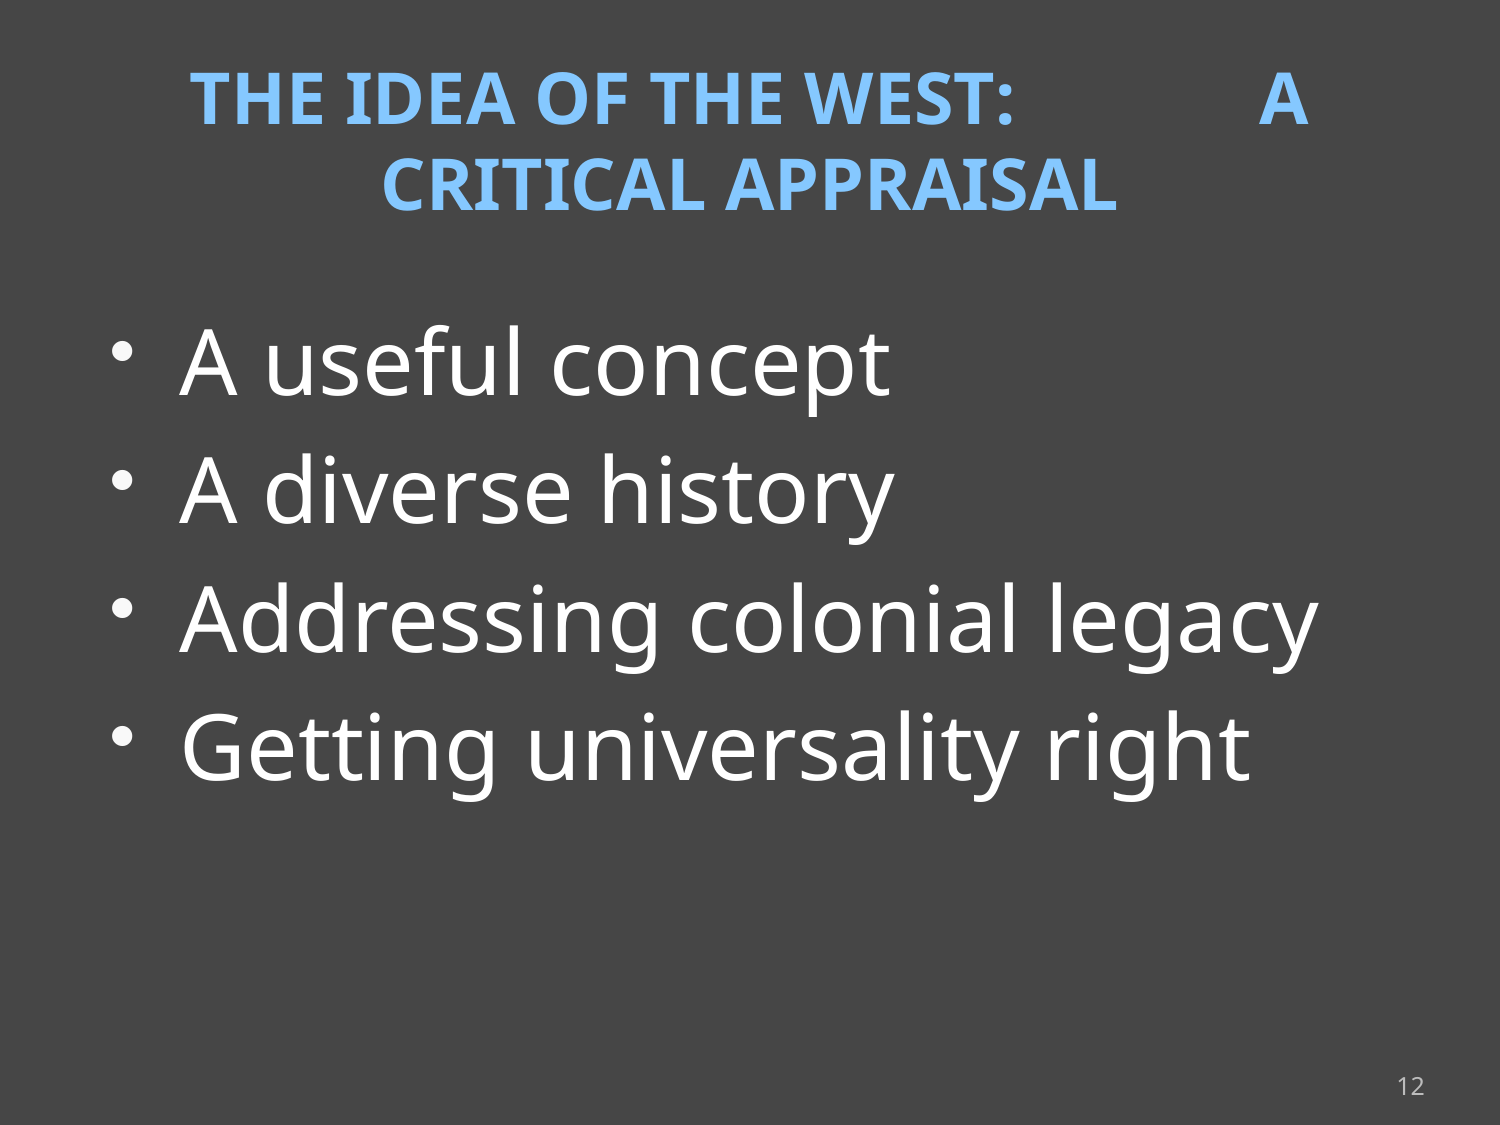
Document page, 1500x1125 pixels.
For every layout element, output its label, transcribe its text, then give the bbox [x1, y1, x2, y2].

list A useful concept A diverse history Addressing colonial legacy Getting universality right [74, 207, 1426, 1036]
title THE IDEA OF THE WEST: A CRITICAL APPRAISAL [75, 45, 1425, 207]
slide_number 12 [1299, 1052, 1425, 1113]
